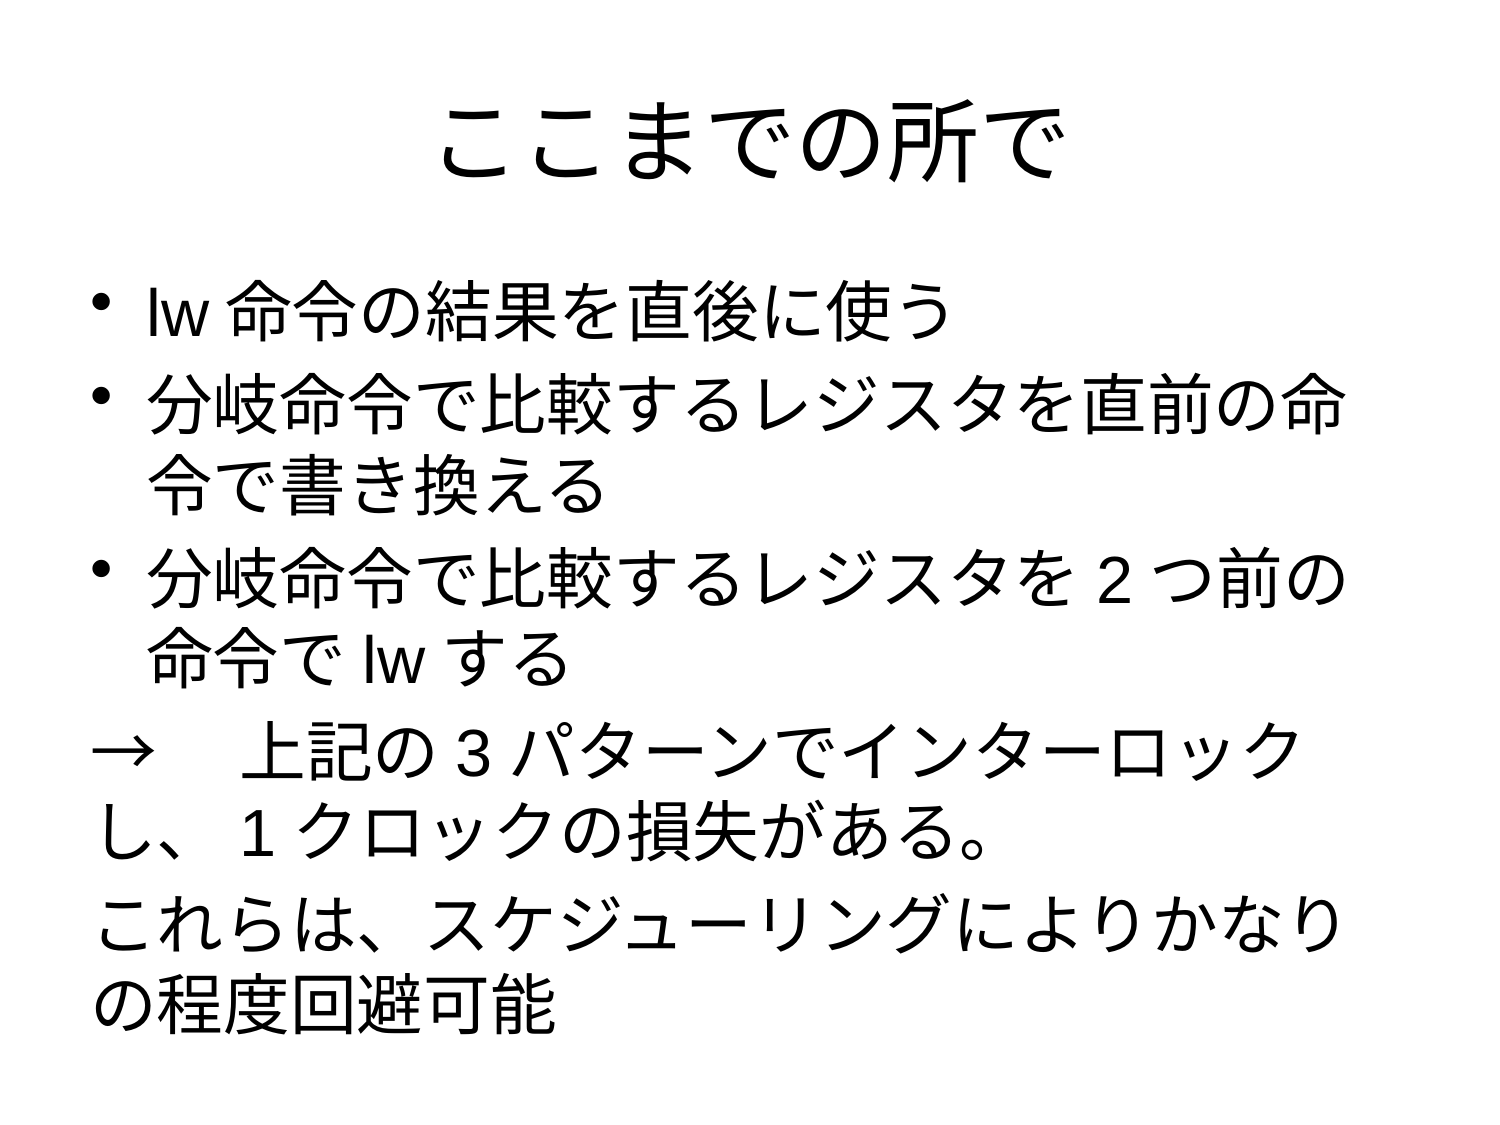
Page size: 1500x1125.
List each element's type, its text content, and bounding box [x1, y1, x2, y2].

list lw命令の結果を直後に使う 分岐命令で比較するレジスタを直前の命令で書き換える 分岐命令で比較するレジスタを2つ前の命令でlwする → 上記の3パターンでインターロックし、1クロックの損失がある。 これらは、スケジューリングによりかなりの程度回避可能 [75, 262, 1425, 1005]
title ここまでの所で [75, 45, 1425, 233]
